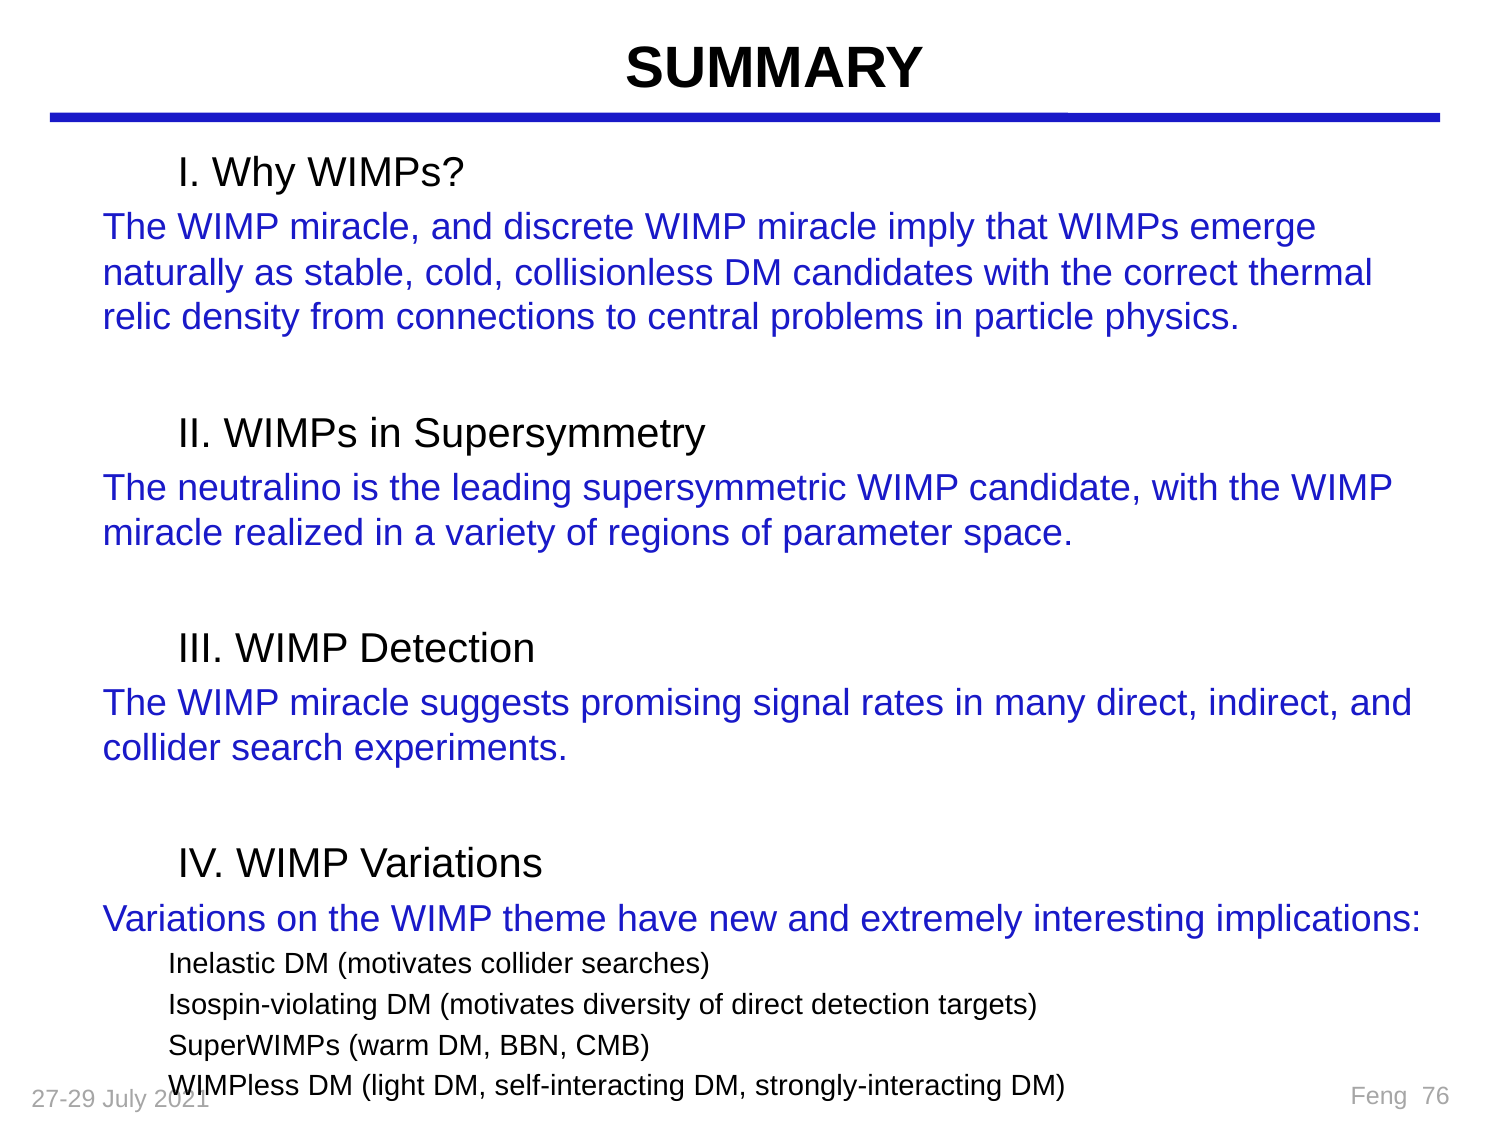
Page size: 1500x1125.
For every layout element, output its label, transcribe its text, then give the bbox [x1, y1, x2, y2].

list I. Why WIMPs? The WIMP miracle, and discrete WIMP miracle imply that WIMPs emerge naturally as stable, cold, collisionless DM candidates with the correct thermal relic density from connections to central problems in particle physics. II. WIMPs in Supersymmetry The neutralino is the leading supersymmetric WIMP candidate, with the WIMP miracle realized in a variety of regions of parameter space. III. WIMP Detection The WIMP miracle suggests promising signal rates in many direct, indirect, and collider search experiments. IV. WIMP Variations Variations on the WIMP theme have new and extremely interesting implications: Inelastic DM (motivates collider searches) Isospin-violating DM (motivates diversity of direct detection targets) SuperWIMPs (warm DM, BBN, CMB) WIMPless DM (light DM, self-interacting DM, strongly-interacting DM) [12, 137, 1450, 1063]
title SUMMARY [212, 27, 1338, 100]
